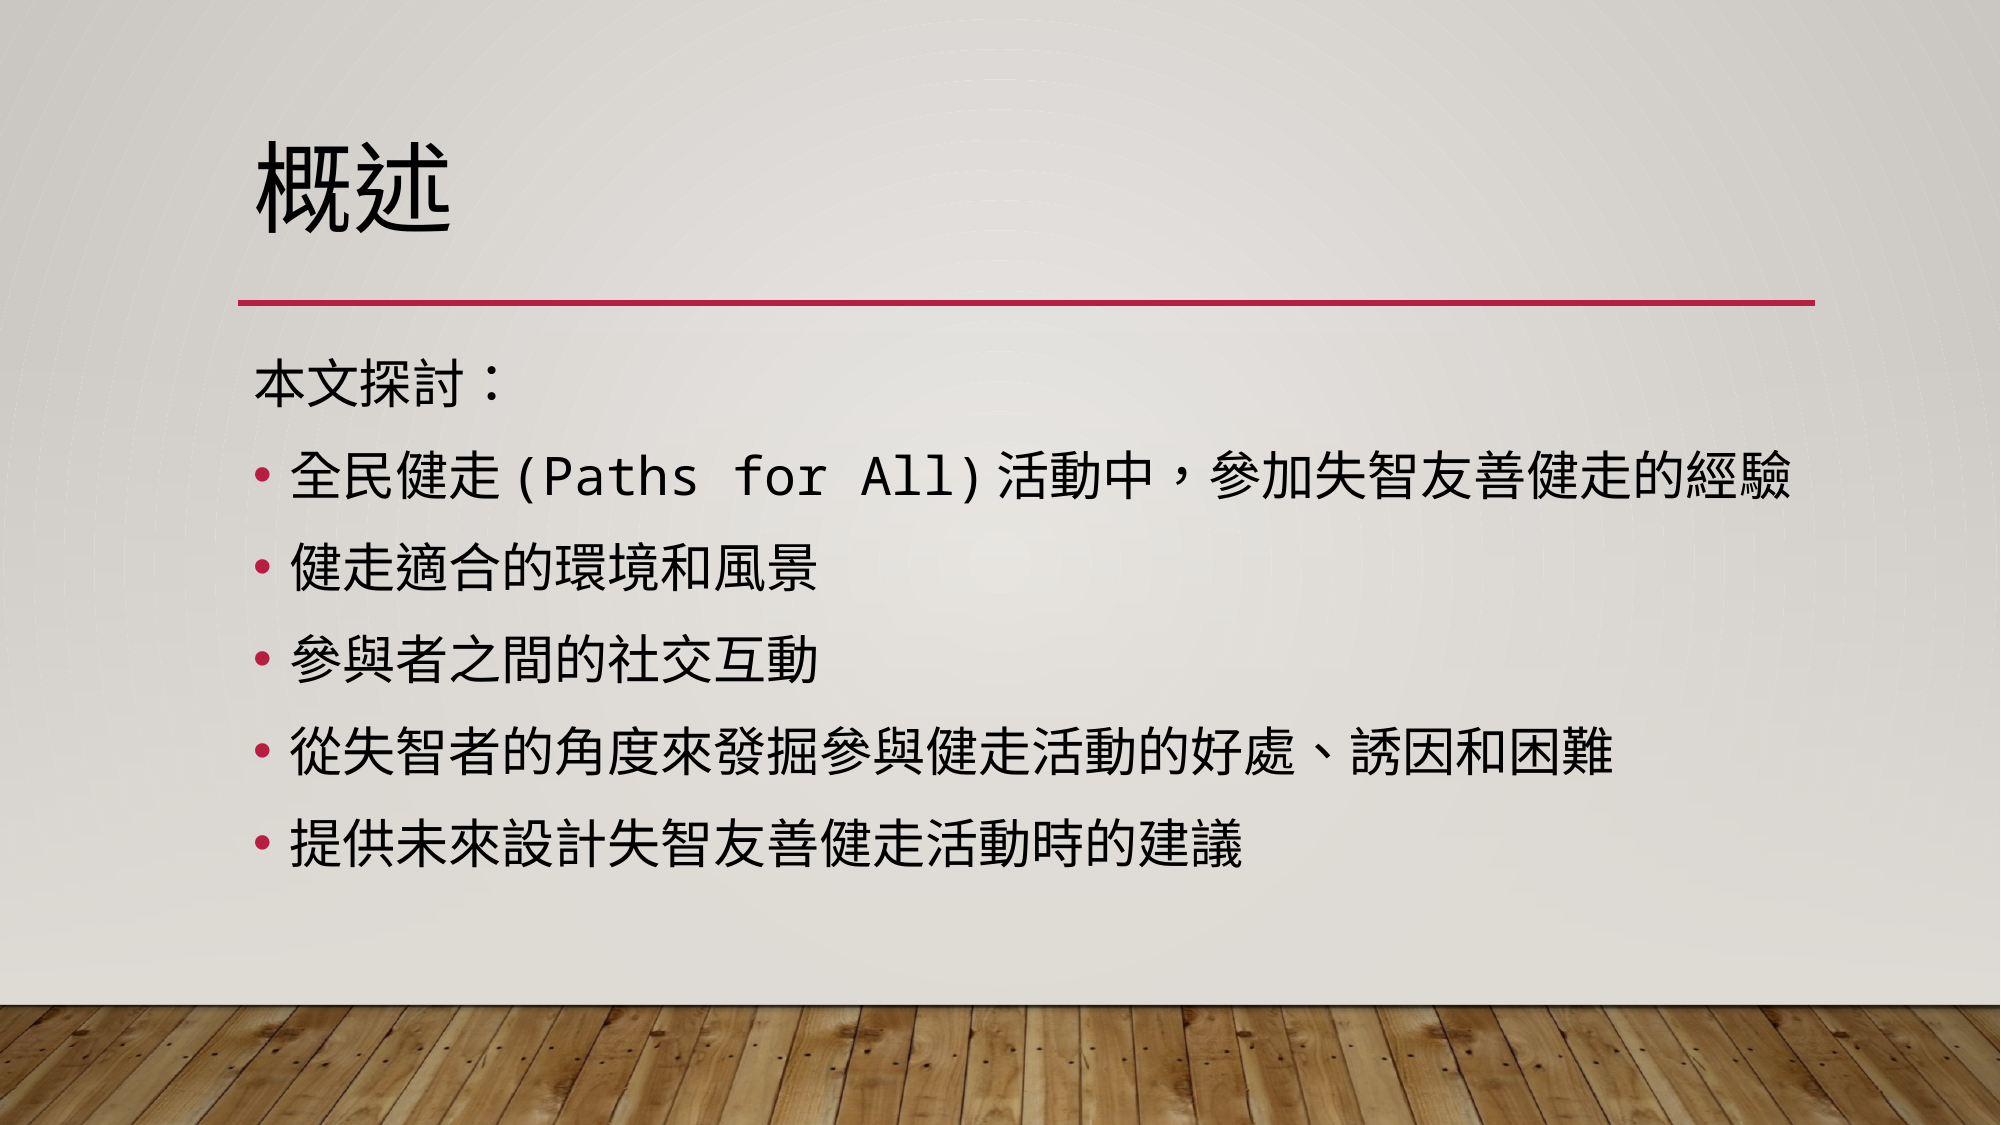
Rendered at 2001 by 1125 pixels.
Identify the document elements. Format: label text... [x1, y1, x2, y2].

list 本文探討： 全民健走(Paths for All)活動中，參加失智友善健走的經驗 健走適合的環境和風景 參與者之間的社交互動 從失智者的角度來發掘參與健走活動的好處、誘因和困難 提供未來設計失智友善健走活動時的建議 [238, 330, 1814, 945]
title 概述 [238, 131, 1814, 305]
picture [0, 1005, 2000, 1125]
